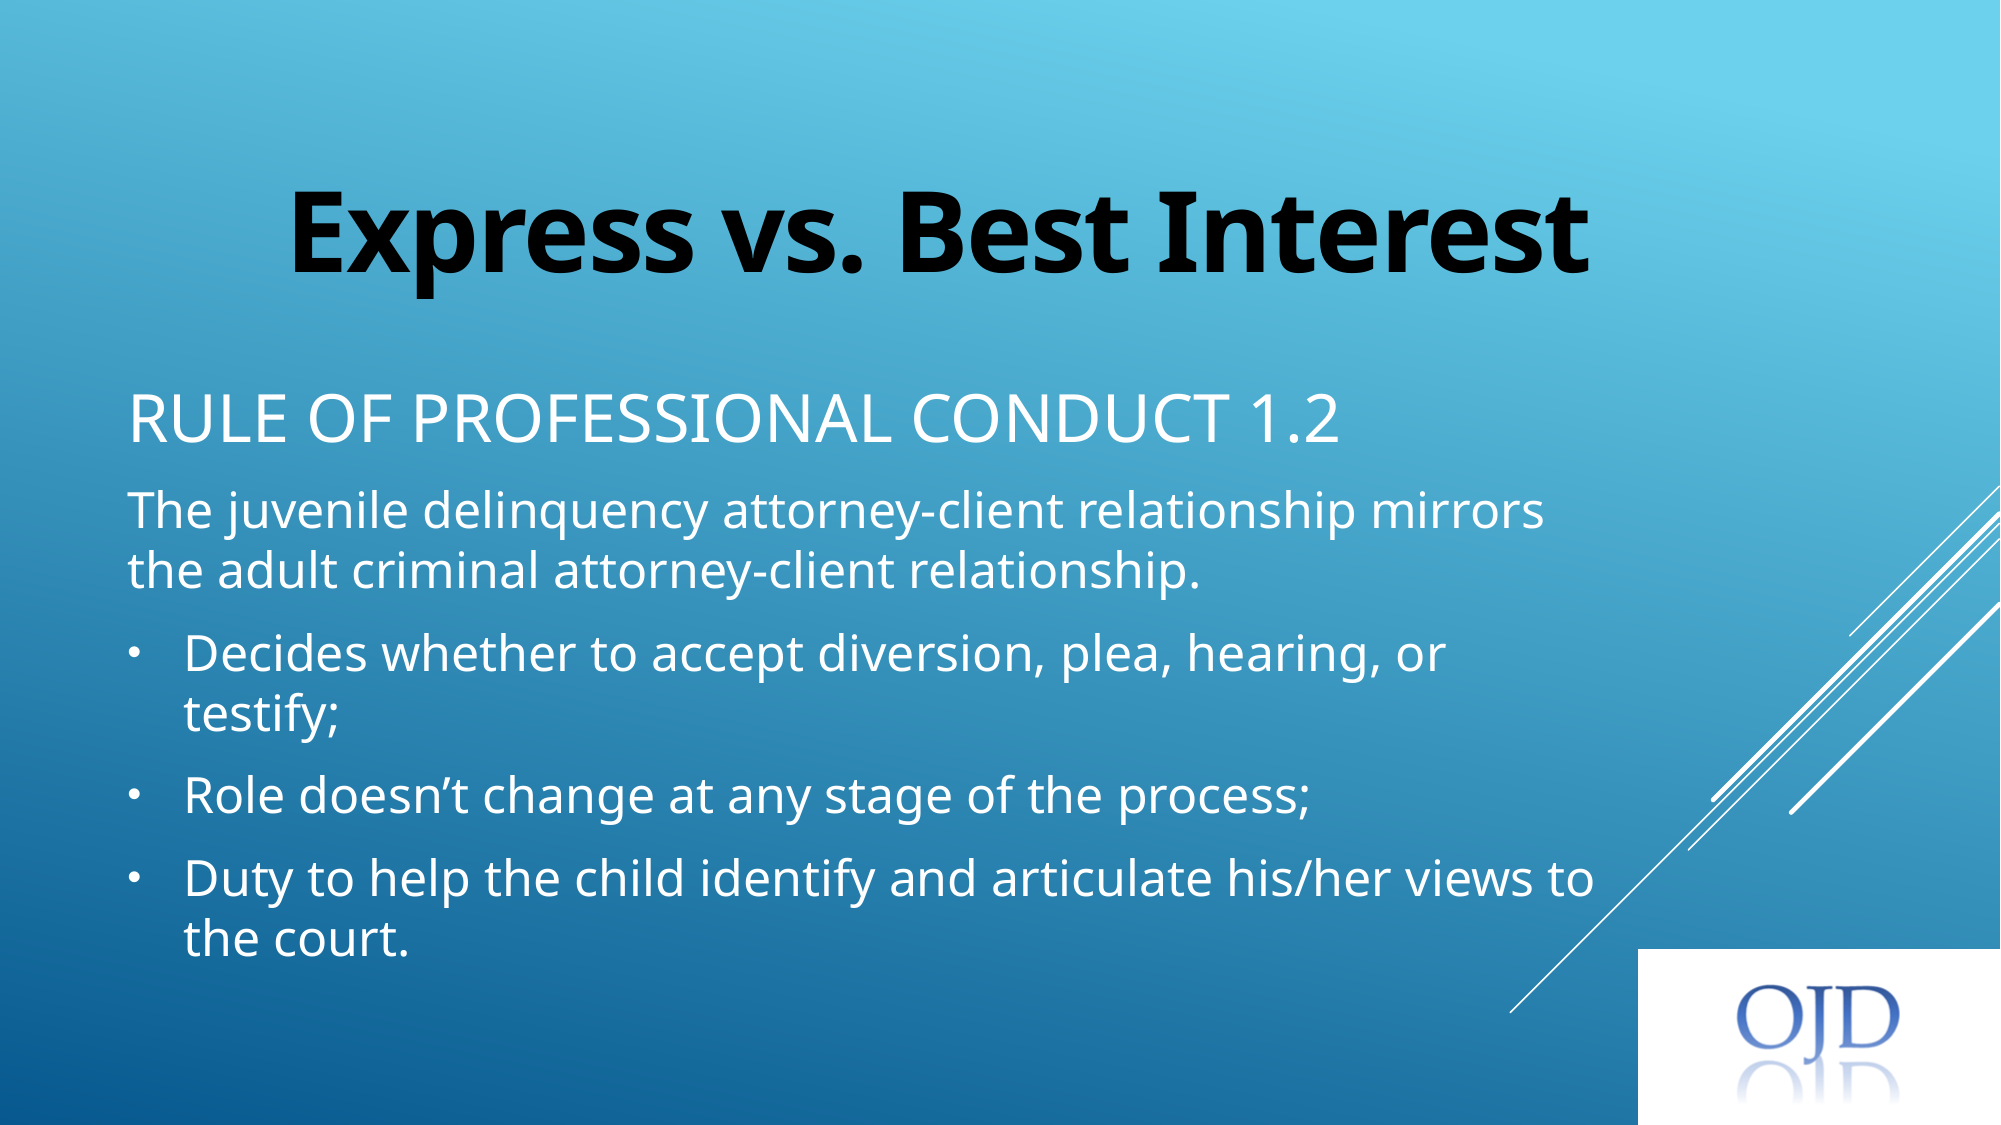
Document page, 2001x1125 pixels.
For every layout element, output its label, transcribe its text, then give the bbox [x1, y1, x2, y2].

picture [1638, 949, 2000, 1125]
list RULE OF PROFESSIONAL CONDUCT 1.2 The juvenile delinquency attorney-client relationship mirrors the adult criminal attorney-client relationship. Decides whether to accept diversion, plea, hearing, or testify; Role doesn’t change at any stage of the process; Duty to help the child identify and articulate his/her views to the court. [112, 368, 1619, 984]
title Express vs. Best Interest [238, 75, 1639, 348]
